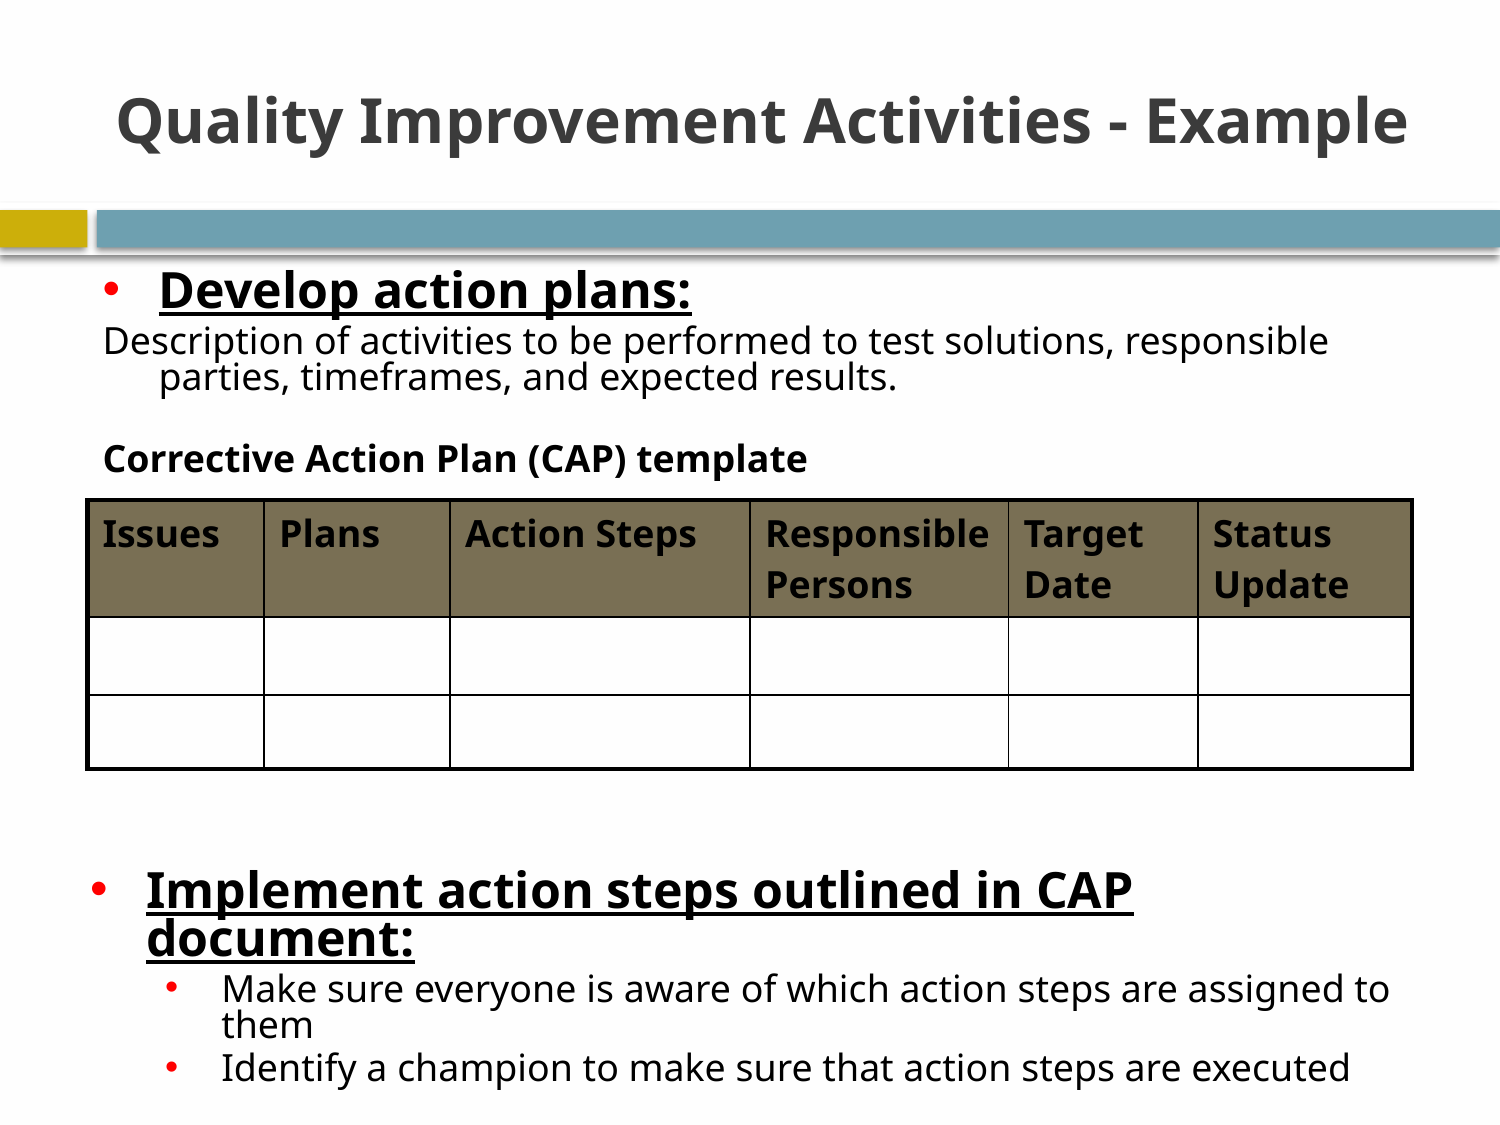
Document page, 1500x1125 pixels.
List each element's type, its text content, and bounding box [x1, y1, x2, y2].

table_cell [90, 696, 263, 767]
table_header Status Update [1199, 513, 1410, 616]
table_cell [1199, 618, 1410, 694]
table_header Responsible Persons [751, 513, 1008, 616]
text_box Develop action plans: Description of activities to be performed to test solutions, responsible parties, timeframes, and expected results. Corrective Action Plan (CAP) template [87, 262, 1438, 513]
table_cell [265, 618, 449, 694]
table_cell [1009, 696, 1197, 767]
table_header Action Steps [451, 513, 749, 616]
table_cell [1199, 696, 1410, 767]
table_cell [1009, 618, 1197, 694]
table_cell [90, 618, 263, 694]
table_header Plans [265, 513, 449, 616]
table_cell [265, 696, 449, 767]
table_header Target Date [1009, 513, 1197, 616]
table_cell [451, 696, 749, 767]
title Quality Improvement Activities - Example [100, 37, 1438, 200]
table_cell [451, 618, 749, 694]
table_cell [751, 618, 1008, 694]
text_box Implement action steps outlined in CAP document: Make sure everyone is aware of which action steps are assigned to them Identify a champion to make sure that action steps are executed [74, 862, 1425, 1063]
table_cell [751, 696, 1008, 767]
table_header Issues [90, 513, 263, 616]
